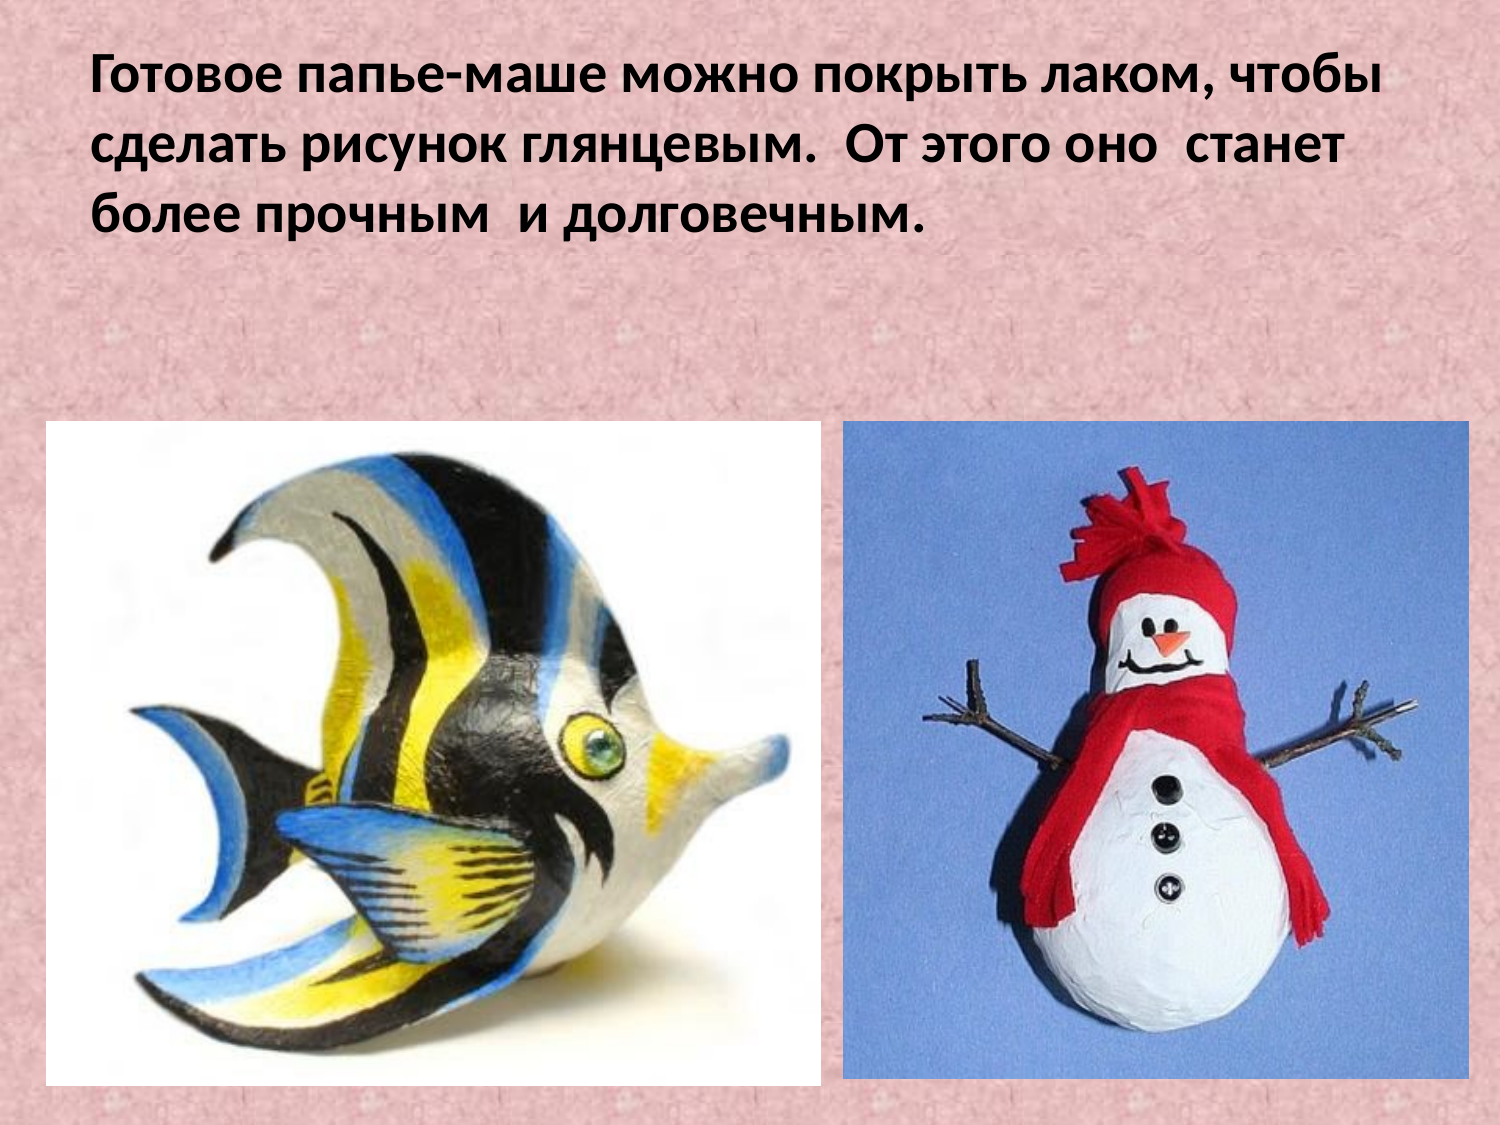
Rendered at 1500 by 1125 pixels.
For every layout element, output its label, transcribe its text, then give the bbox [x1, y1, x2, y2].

picture [0, 0, 1500, 1125]
title Готовое папье-маше можно покрыть лаком, чтобы сделать рисунок глянцевым. От этого оно станет более прочным и долговечным. [75, 45, 1425, 233]
